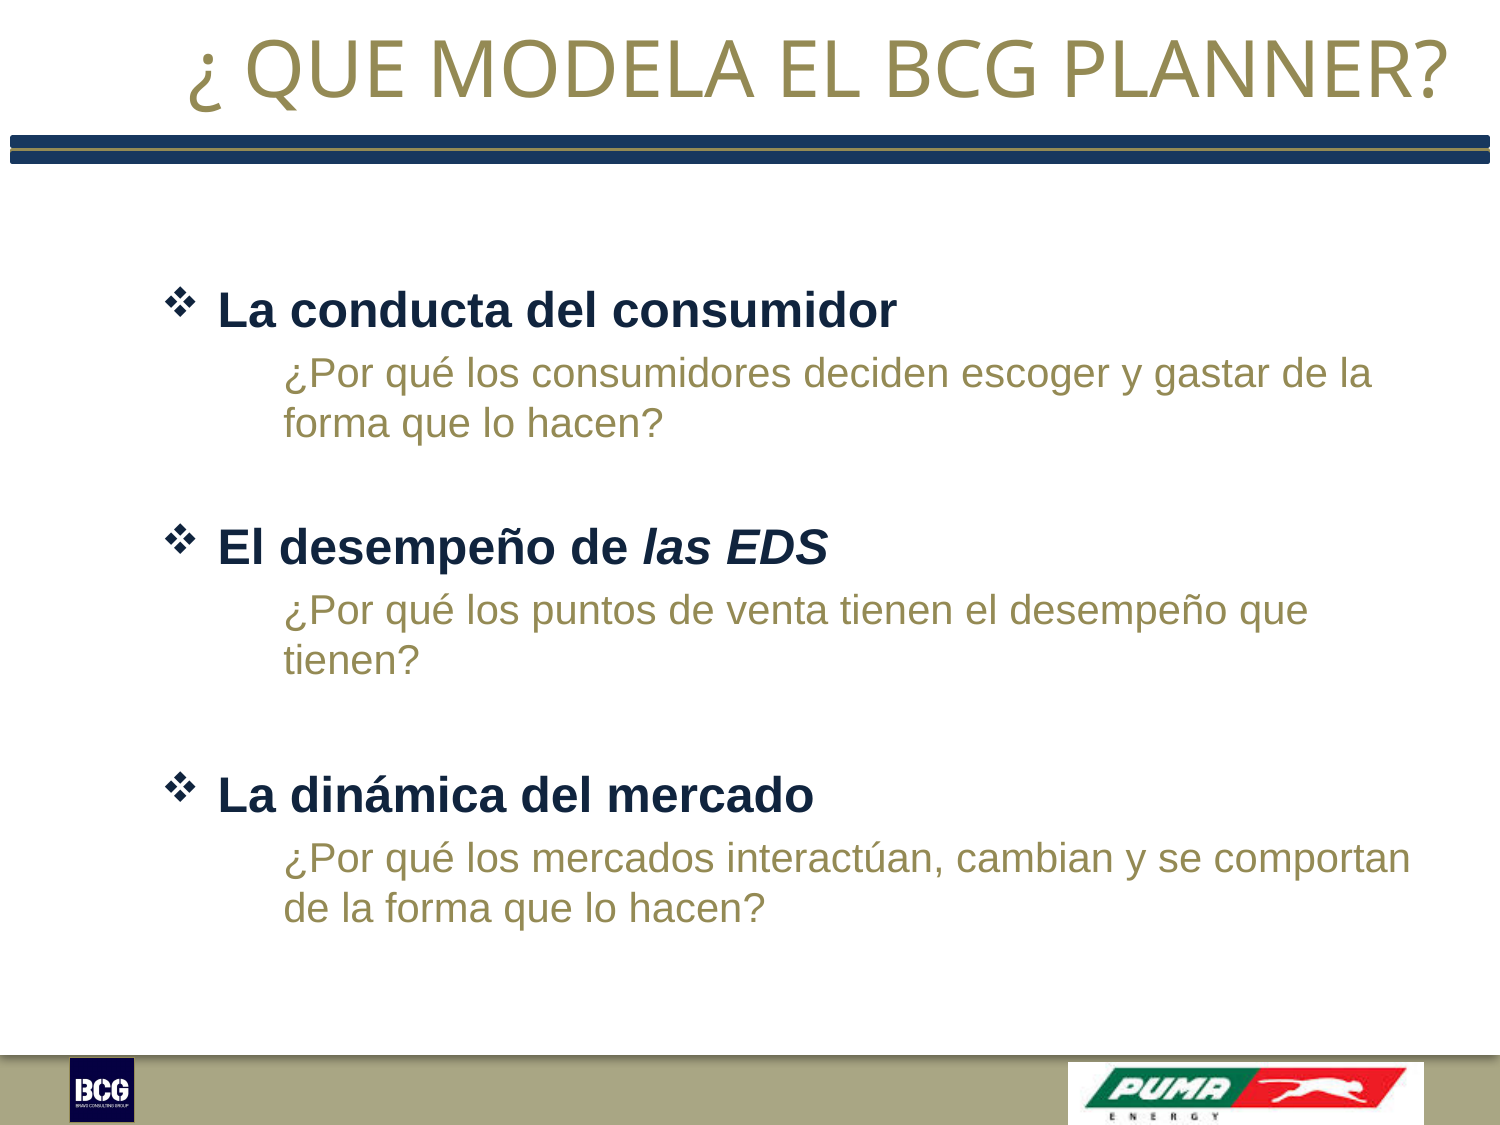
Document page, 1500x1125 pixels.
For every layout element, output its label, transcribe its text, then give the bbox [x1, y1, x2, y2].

title ¿ Que modela el BCG planner? [150, 7, 1488, 125]
picture [1068, 1062, 1424, 1125]
text_box La conducta del consumidor ¿Por qué los consumidores deciden escoger y gastar de la forma que lo hacen? El desempeño de las EDS ¿Por qué los puntos de venta tienen el desempeño que tienen? La dinámica del mercado ¿Por qué los mercados interactúan, cambian y se comportan de la forma que lo hacen? [146, 270, 1429, 1033]
picture [70, 1058, 134, 1122]
